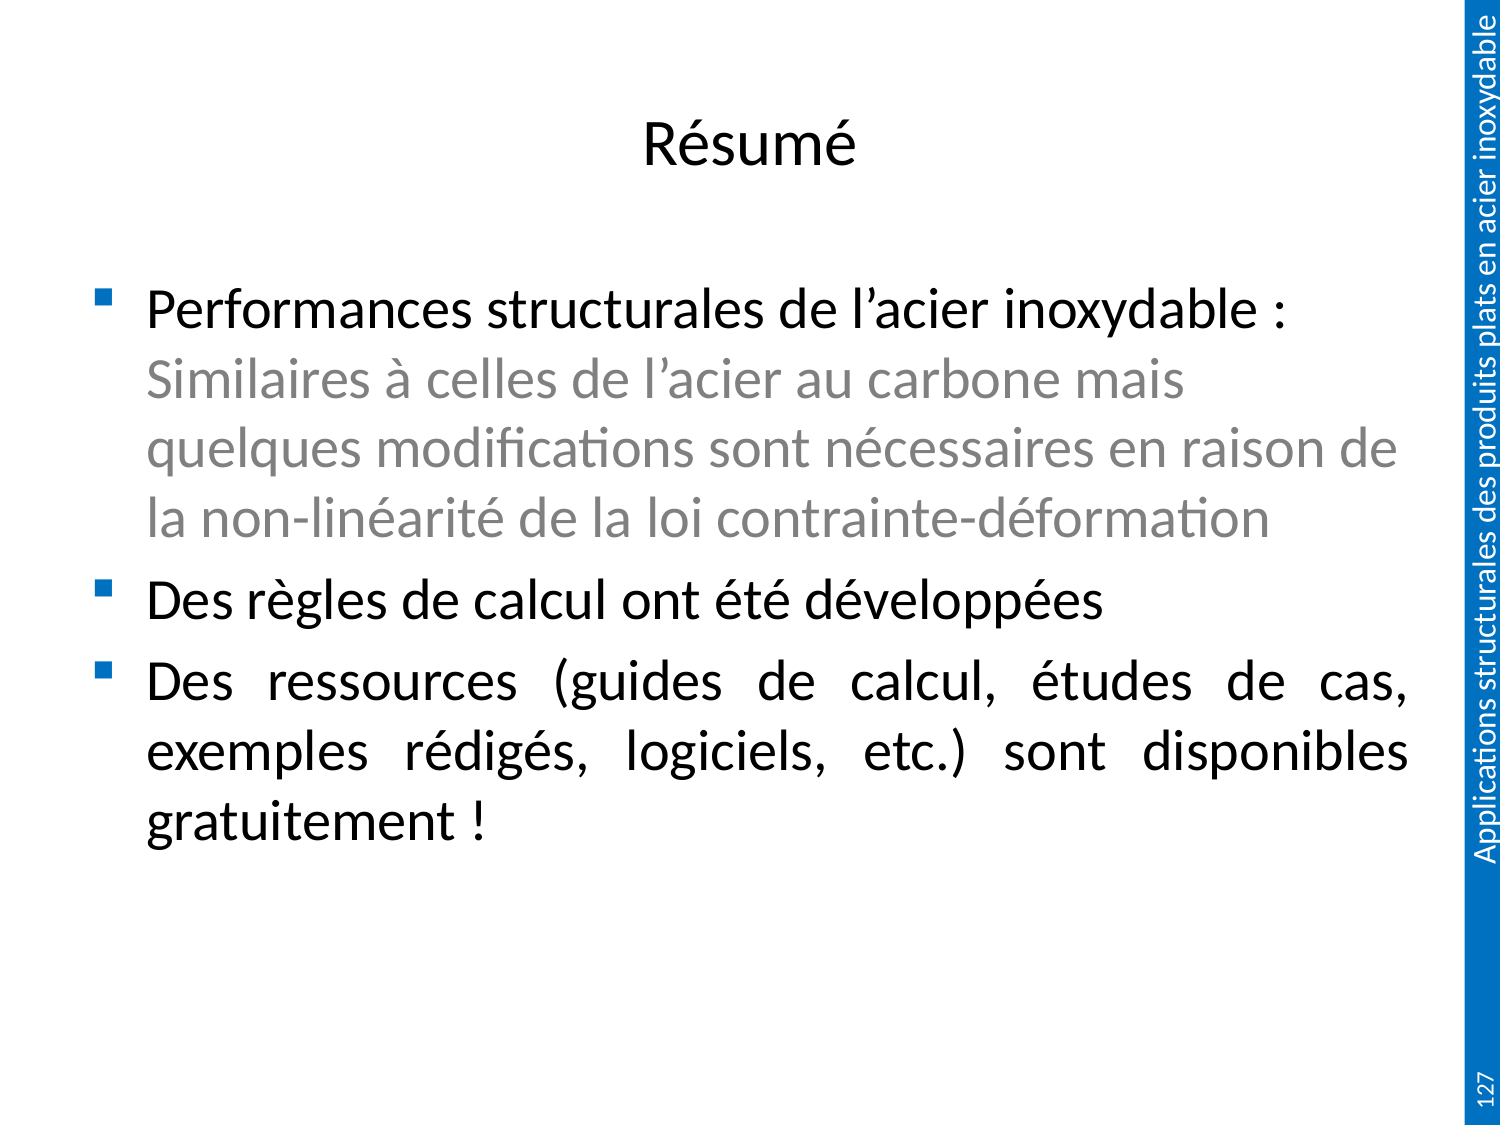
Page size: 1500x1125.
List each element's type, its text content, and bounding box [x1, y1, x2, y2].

list Performances structurales de l’acier inoxydable : Similaires à celles de l’acier au carbone mais quelques modifications sont nécessaires en raison de la non-linéarité de la loi contrainte-déformation Des règles de calcul ont été développées Des ressources (guides de calcul, études de cas, exemples rédigés, logiciels, etc.) sont disponibles gratuitement ! [75, 262, 1425, 988]
title Résumé [75, 45, 1425, 233]
slide_number 127 [1453, 1056, 1500, 1125]
